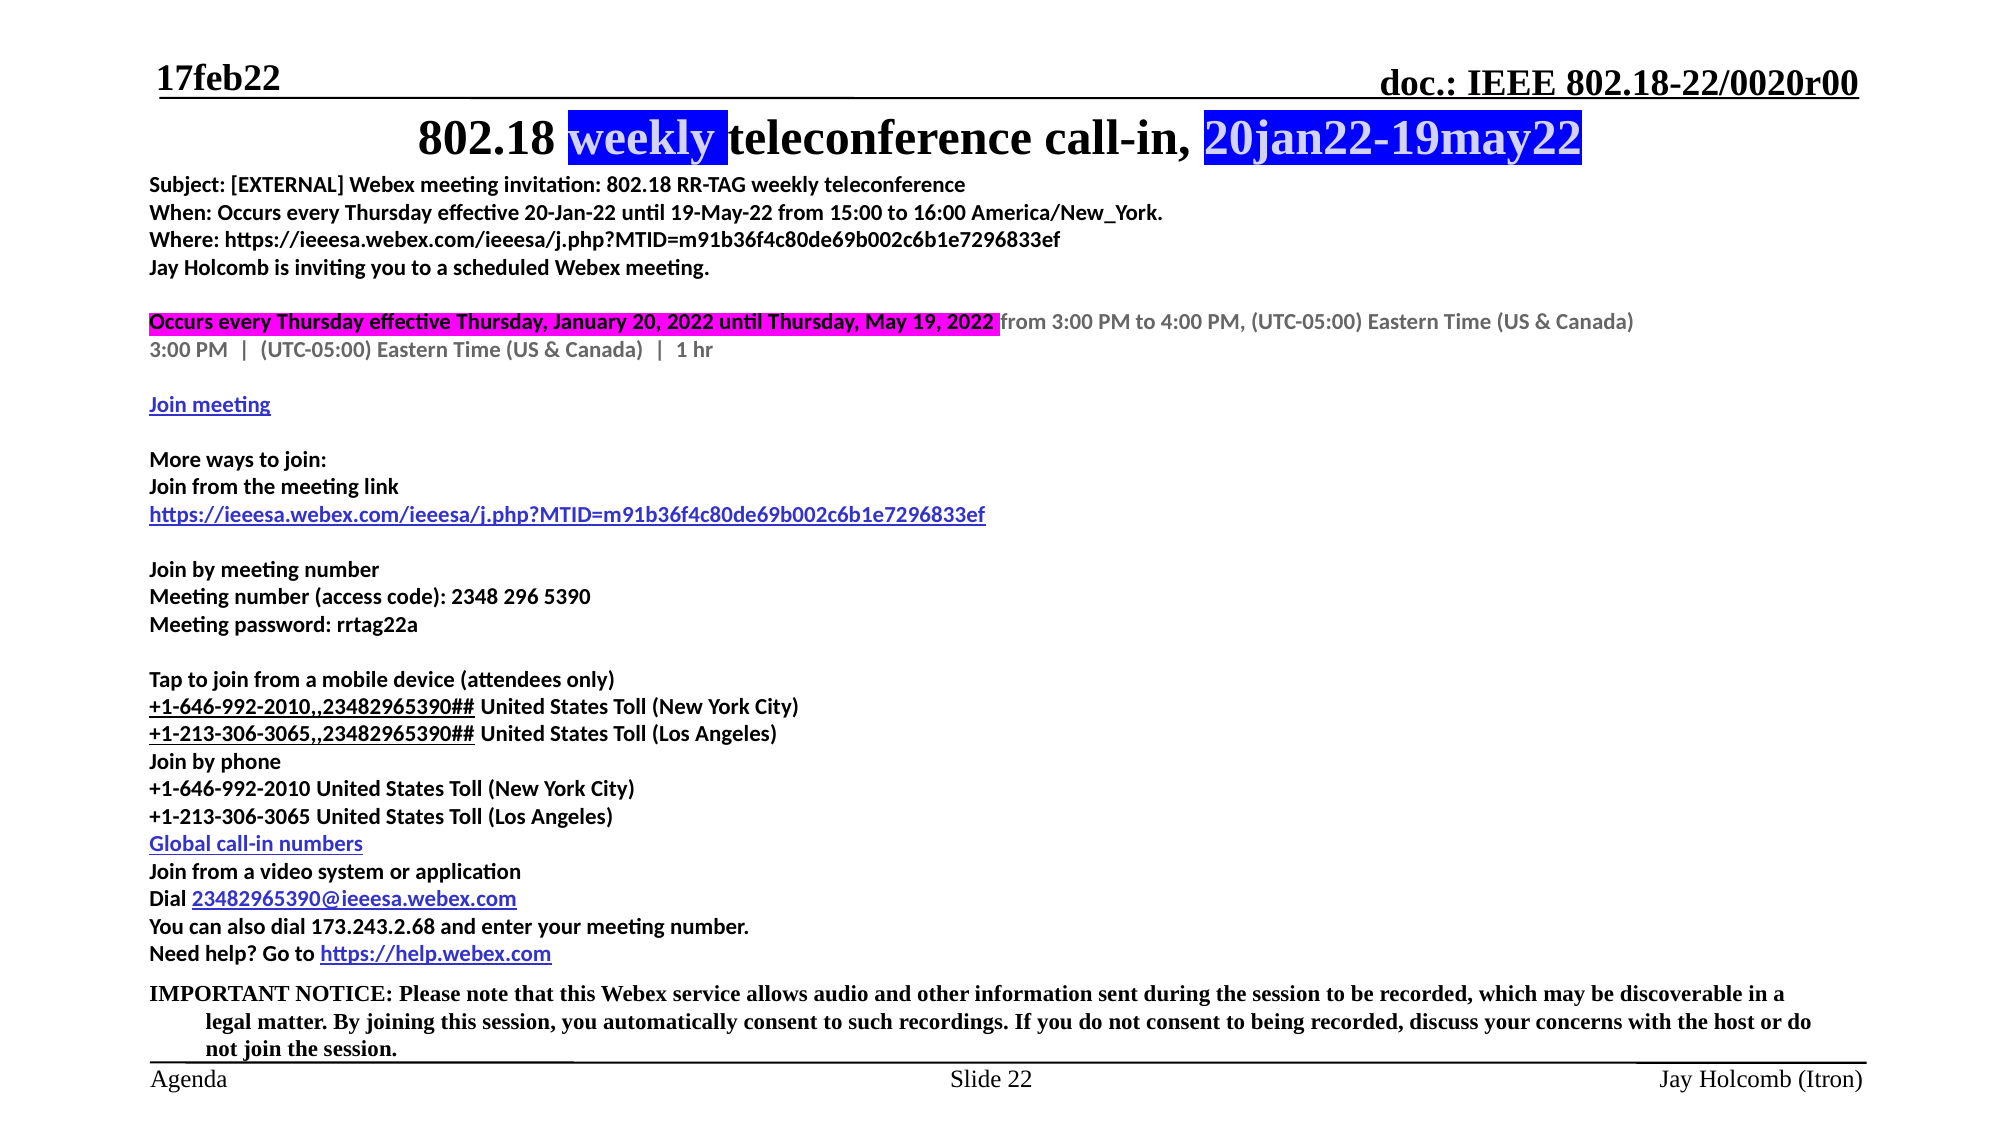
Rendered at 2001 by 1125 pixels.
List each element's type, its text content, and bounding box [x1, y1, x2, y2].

footer Jay Holcomb (Itron) [1166, 1061, 1864, 1093]
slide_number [155, 53, 519, 99]
text_box 802.18 weekly teleconference call-in, 20jan22-19may22 [362, 96, 1638, 188]
text_box Subject: [EXTERNAL] Webex meeting invitation: 802.18 RR-TAG weekly teleconference When: Occurs every Thursday effective 20-Jan-22 until 19-May-22 from 15:00 to 16:00 America/New_York. Where: https://ieeesa.webex.com/ieeesa/j.php?MTID=m91b36f4c80de69b002c6b1e7296833ef Jay Holcomb is inviting you to a scheduled Webex meeting. Occurs every Thursday effective Thursday, January 20, 2022 until Thursday, May 19, 2022 from 3:00 PM to 4:00 PM, (UTC-05:00) Eastern Time (US & Canada) 3:00 PM | (UTC-05:00) Eastern Time (US & Canada) | 1 hr Join meeting More ways to join: Join from the meeting link https://ieeesa.webex.com/ieeesa/j.php?MTID=m91b36f4c80de69b002c6b1e7296833ef Join by meeting number Meeting number (access code): 2348 296 5390 Meeting password: rrtag22a Tap to join from a mobile device (attendees only) +1-646-992-2010,,23482965390## United States Toll (New York City) +1-213-306-3065,,23482965390## United States Toll (Los Angeles) Join by phone +1-646-992-2010 United States Toll (New York City) +1-213-306-3065 United States Toll (Los Angeles) Global call-in numbers Join from a video system or application Dial 23482965390@ieeesa.webex.com You can also dial 173.243.2.68 and enter your meeting number. Need help? Go to https://help.webex.com IMPORTANT NOTICE: Please note that this Webex service allows audio and other information sent during the session to be recorded, which may be discoverable in a legal matter. By joining this session, you automatically consent to such recordings. If you do not consent to being recorded, discuss your concerns with the host or do not join the session. [134, 162, 1848, 1063]
slide_number Slide 22 [916, 1063, 1067, 1123]
